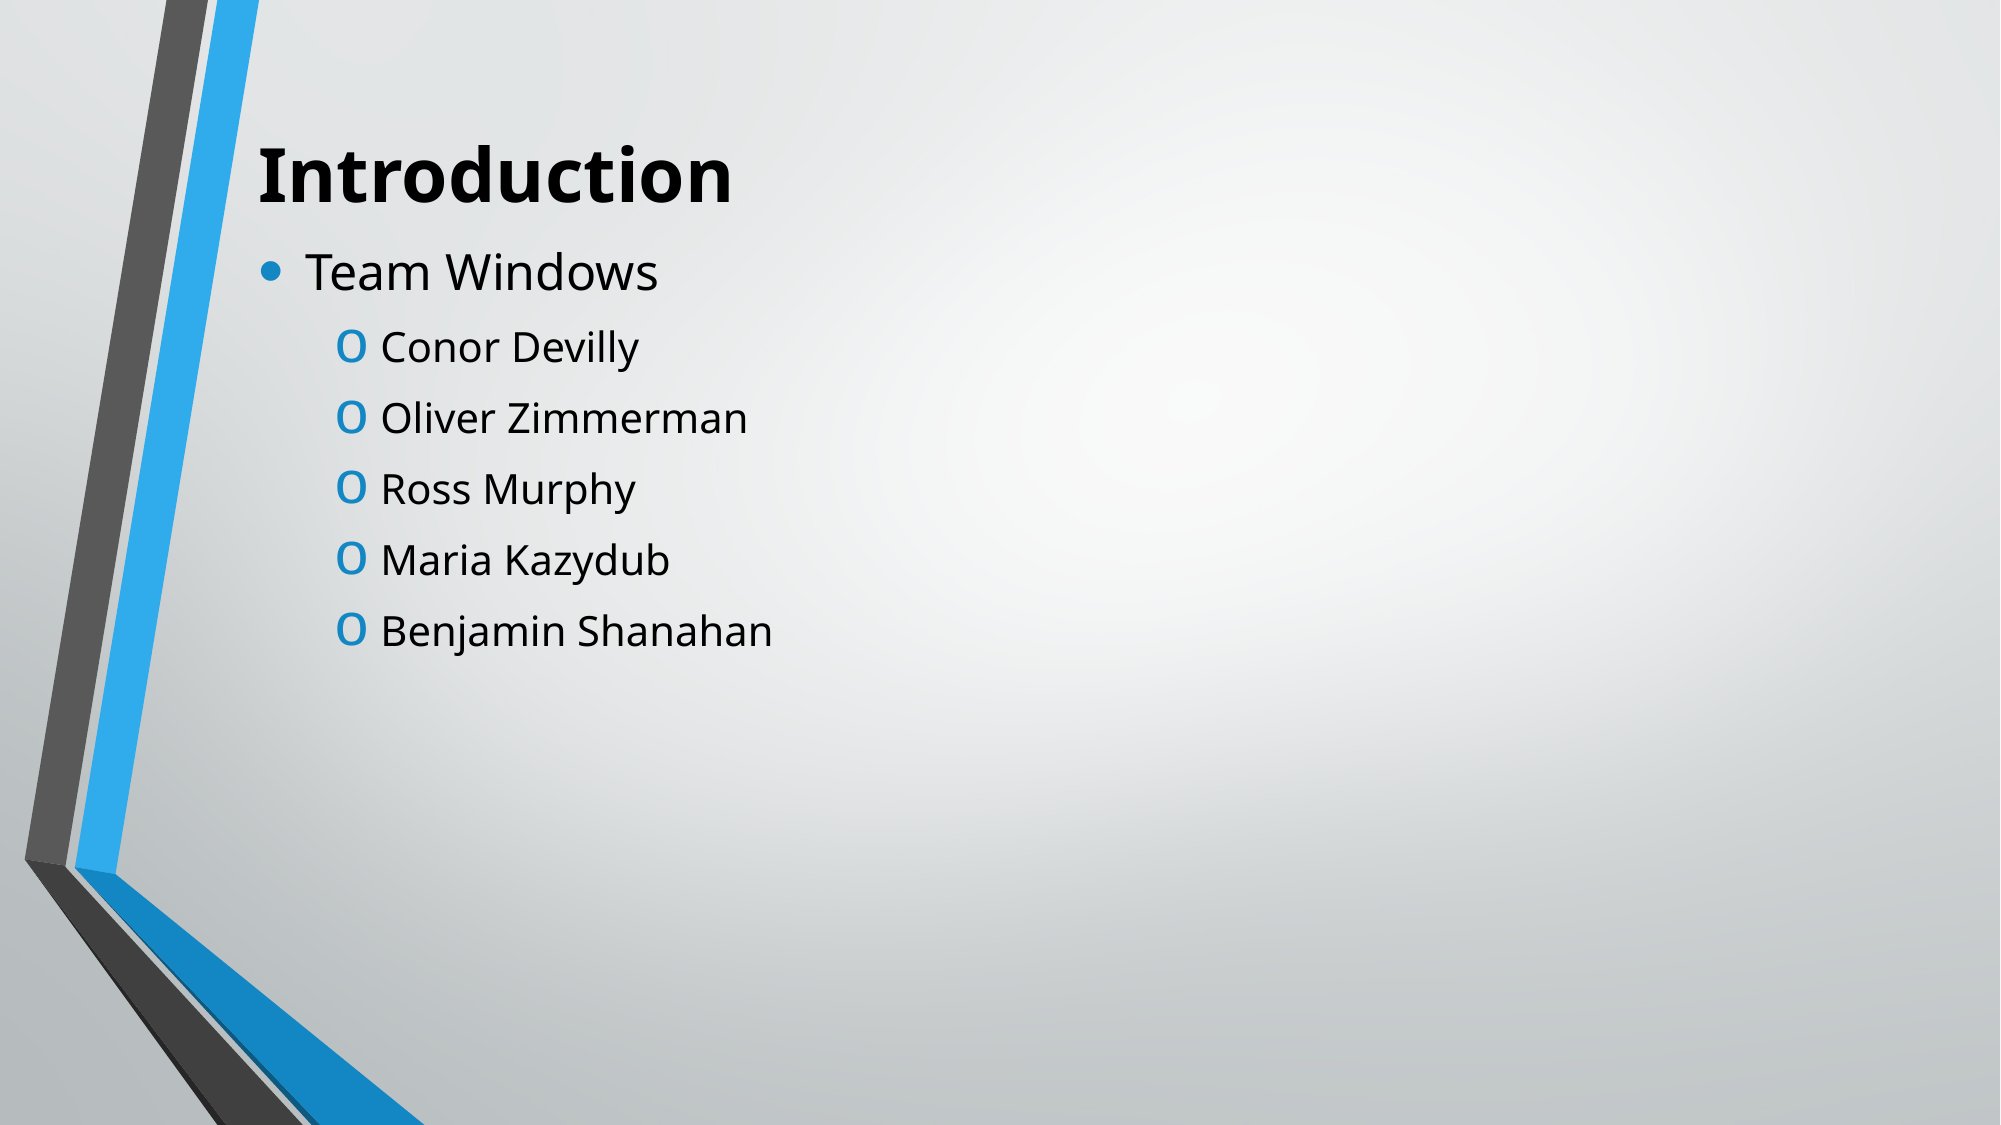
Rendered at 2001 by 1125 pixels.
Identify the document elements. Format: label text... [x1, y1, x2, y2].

list Team Windows Conor Devilly Oliver Zimmerman Ross Murphy Maria Kazydub Benjamin Shanahan [243, 232, 1887, 950]
title Introduction [243, 112, 1887, 232]
